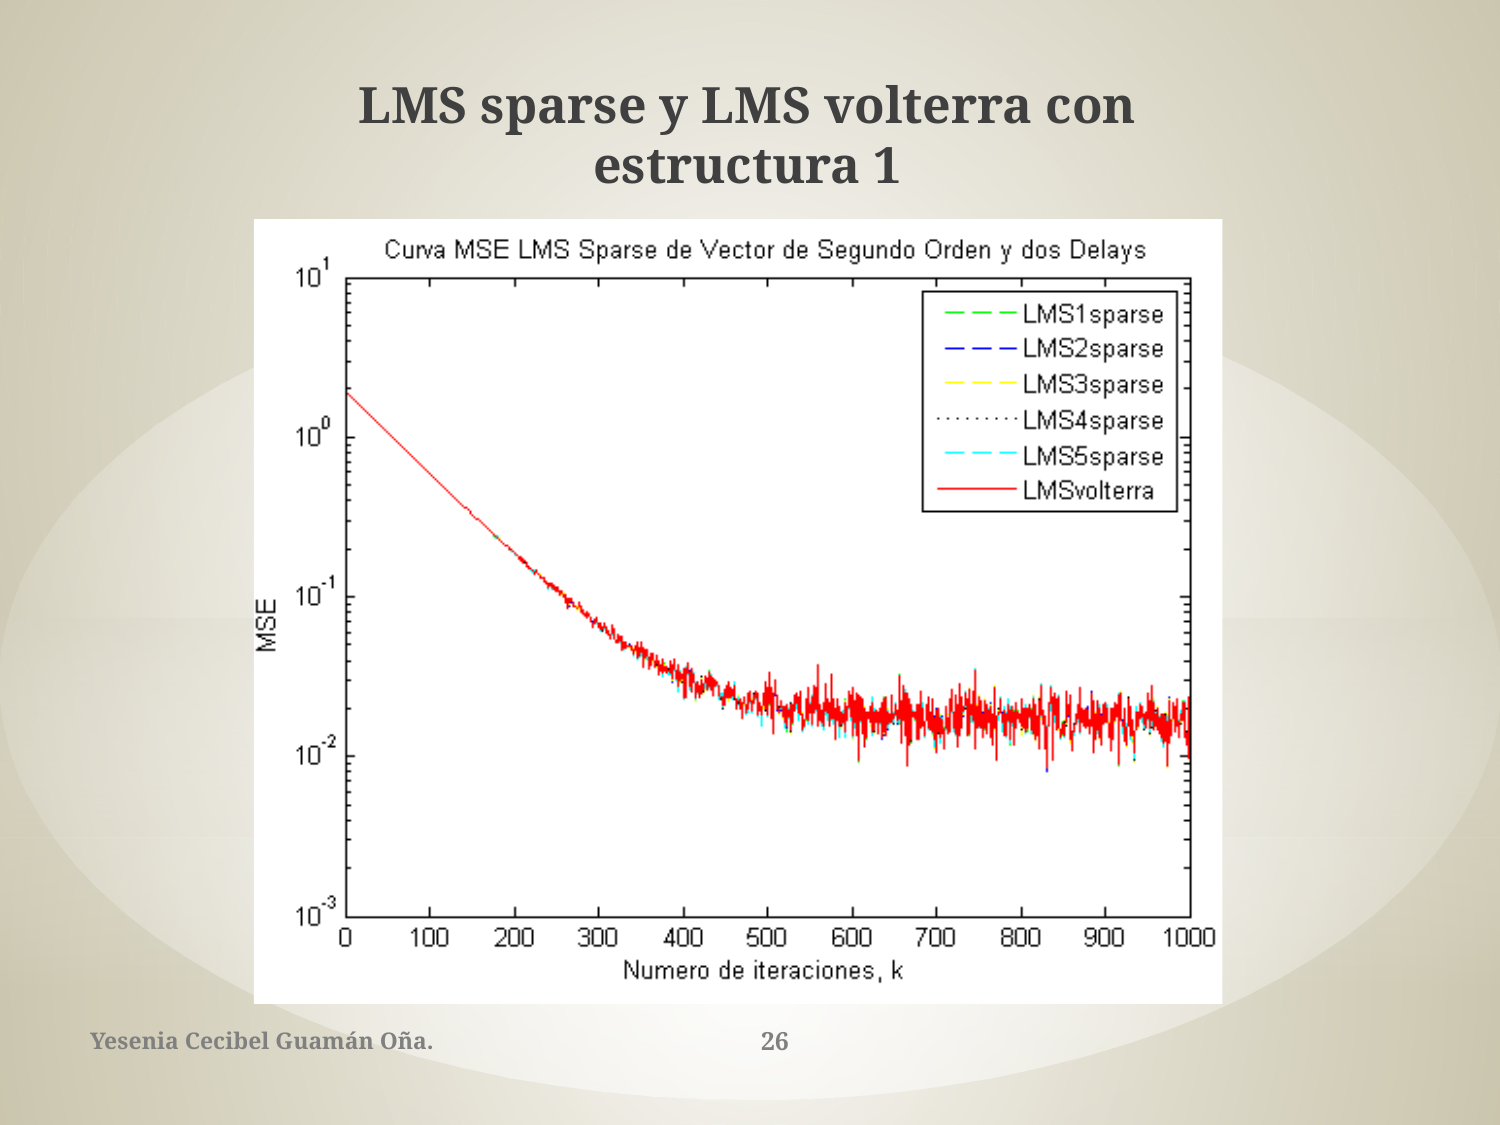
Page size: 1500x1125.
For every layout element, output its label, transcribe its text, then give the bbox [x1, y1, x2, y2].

title LMS sparse y LMS volterra con estructura 1 [213, 66, 1282, 183]
slide_number 26 [624, 1012, 925, 1073]
picture [253, 219, 1223, 1004]
footer Yesenia Cecibel Guamán Oña. [75, 1012, 624, 1073]
